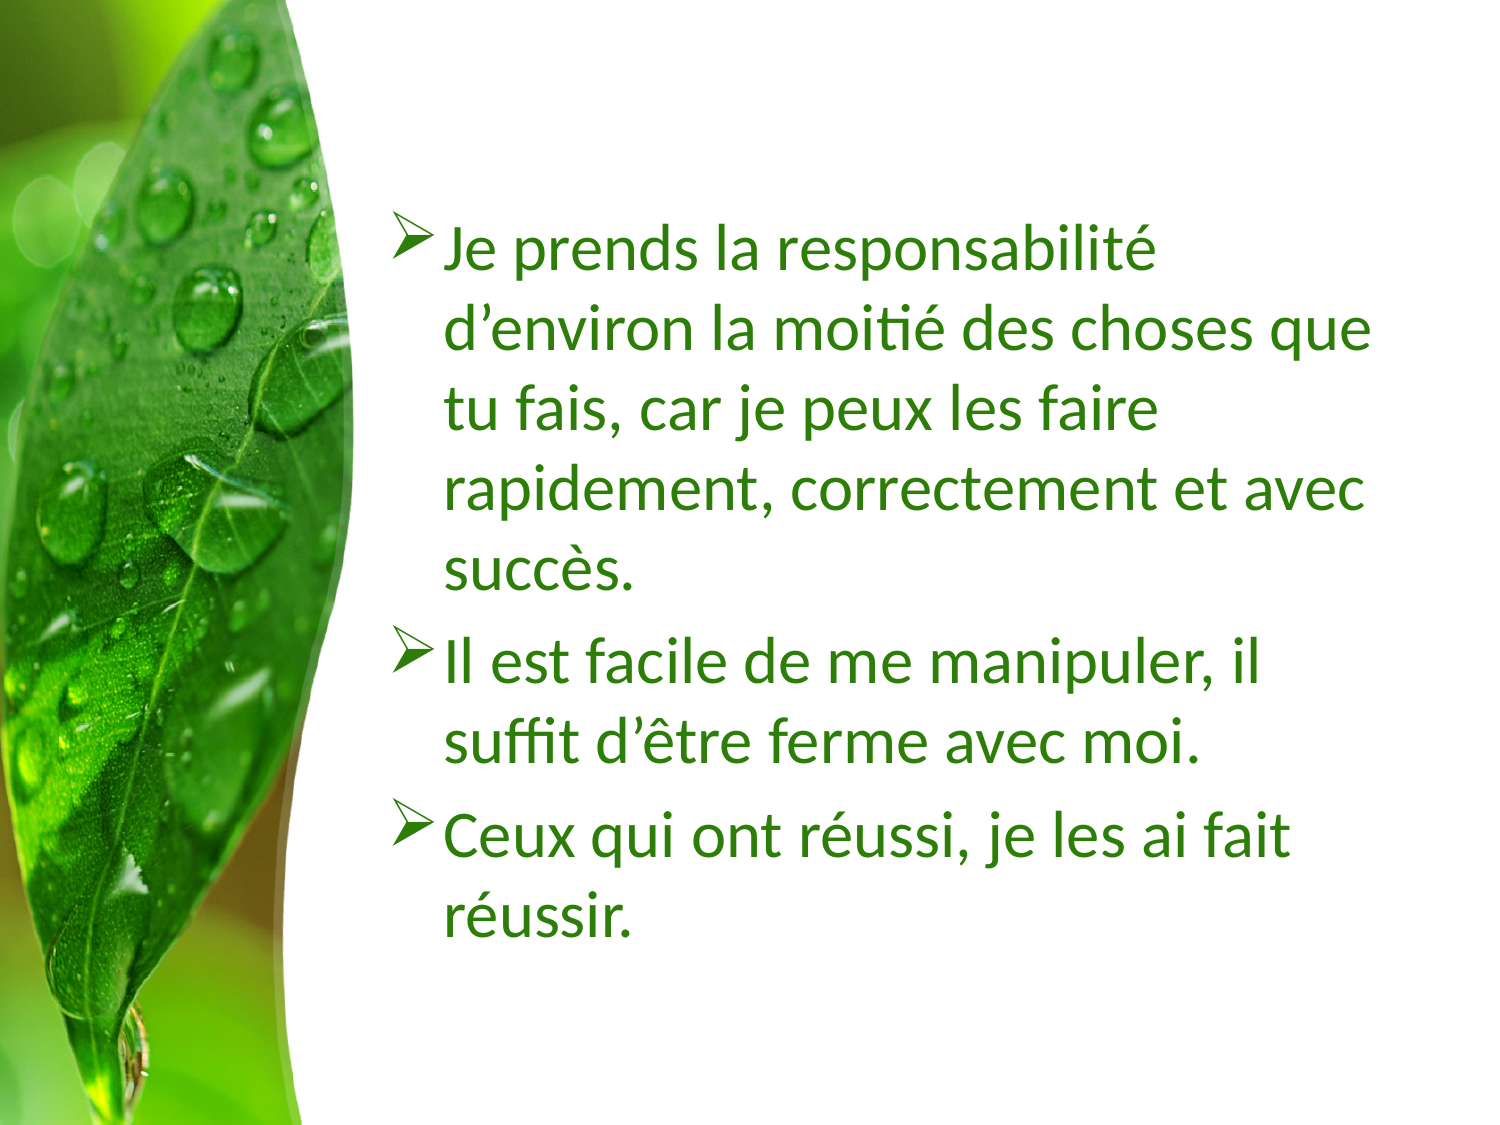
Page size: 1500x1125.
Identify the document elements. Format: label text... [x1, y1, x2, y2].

picture [0, 0, 1500, 1125]
list Je prends la responsabilité d’environ la moitié des choses que tu fais, car je peux les faire rapidement, correctement et avec succès. Il est facile de me manipuler, il suffit d’être ferme avec moi. Ceux qui ont réussi, je les ai fait réussir. [371, 195, 1425, 1005]
